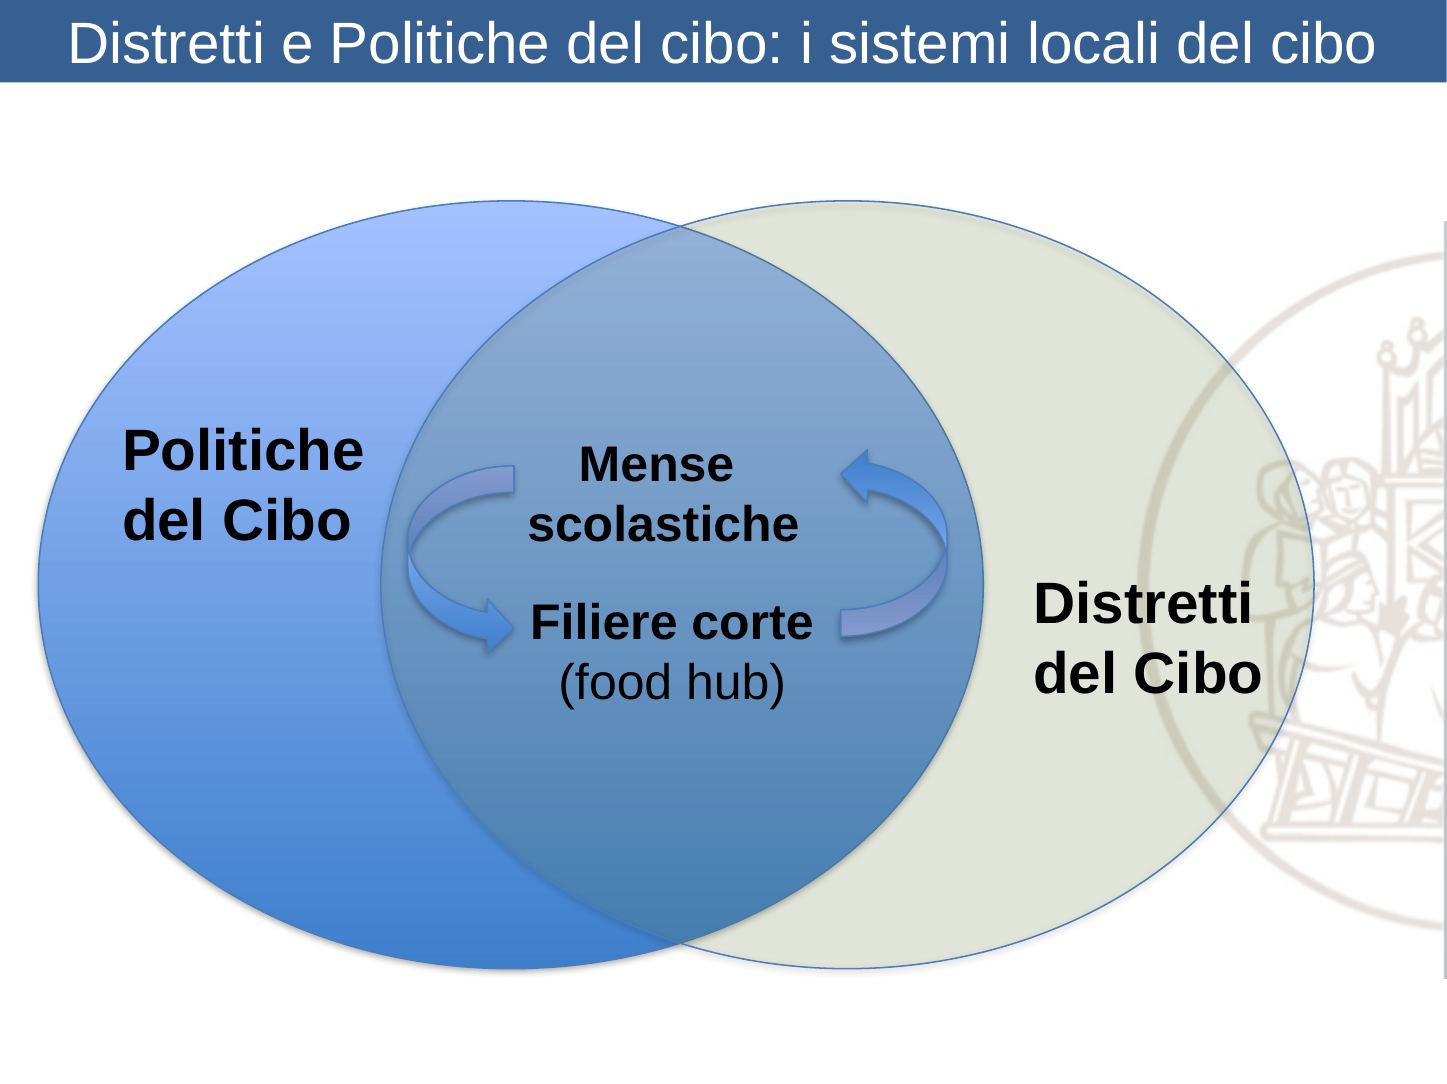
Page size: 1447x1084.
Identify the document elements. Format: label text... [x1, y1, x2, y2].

picture [1092, 221, 1447, 979]
text_box Distretti e Politiche del cibo: i sistemi locali del cibo [0, 0, 1447, 83]
text_box [37, 200, 679, 970]
text_box Distretti del Cibo [1018, 557, 1279, 713]
text_box Filiere corte (food hub) [515, 582, 829, 718]
text_box Politiche del Cibo [107, 405, 397, 560]
text_box [406, 465, 515, 654]
text_box [380, 200, 1315, 970]
text_box Mense scolastiche [512, 423, 815, 559]
text_box [840, 449, 948, 638]
